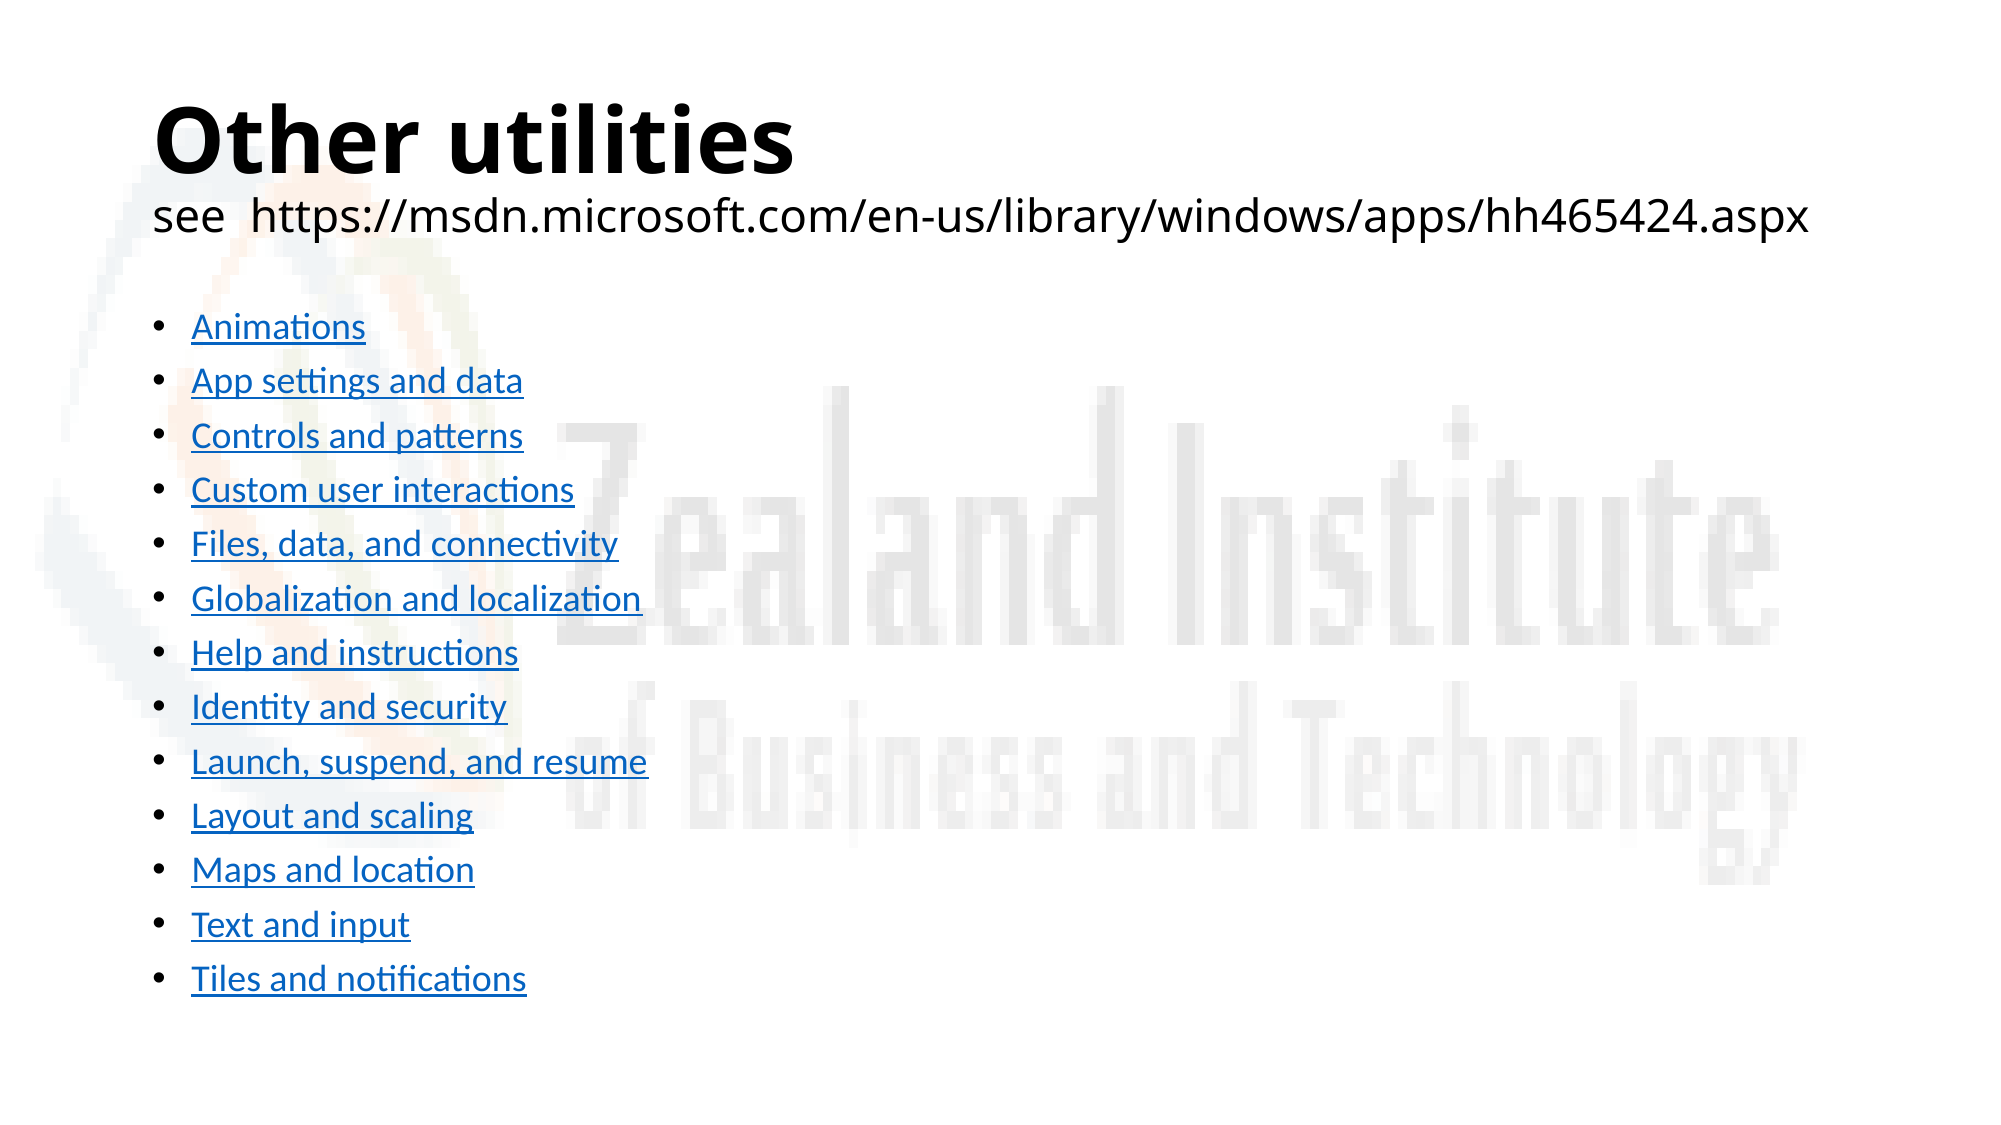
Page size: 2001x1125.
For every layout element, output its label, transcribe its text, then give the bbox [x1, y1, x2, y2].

title Other utilities see https://msdn.microsoft.com/en-us/library/windows/apps/hh465424.aspx [137, 59, 1863, 278]
list Animations App settings and data Controls and patterns Custom user interactions Files, data, and connectivity Globalization and localization Help and instructions Identity and security Launch, suspend, and resume Layout and scaling Maps and location Text and input Tiles and notifications [137, 299, 1863, 1014]
